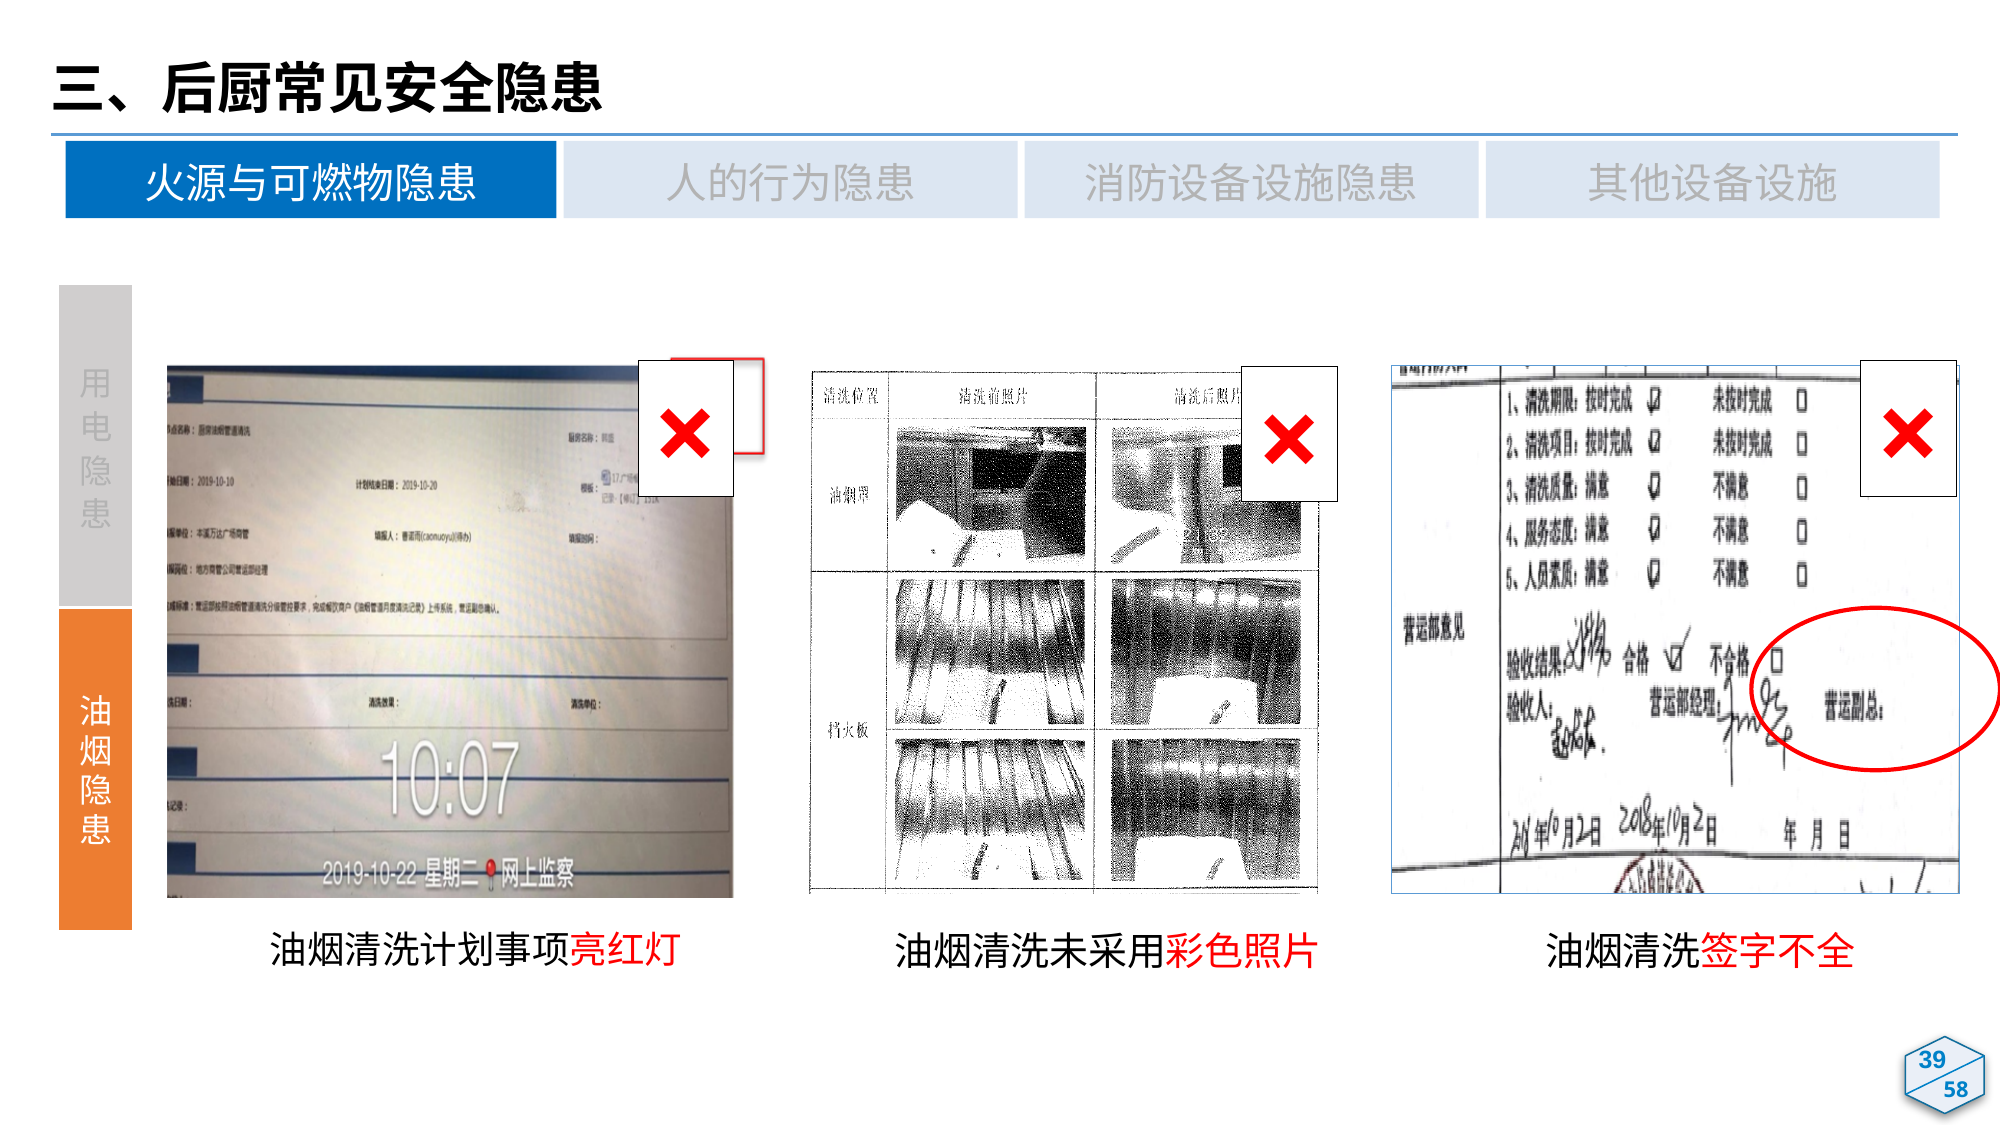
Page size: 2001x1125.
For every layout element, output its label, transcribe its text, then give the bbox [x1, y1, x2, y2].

text_box 人的行为隐患 [563, 140, 1019, 219]
picture [1391, 365, 1960, 894]
picture [166, 350, 772, 898]
text_box [1937, 1110, 1953, 1114]
text_box × [1860, 360, 1957, 365]
text_box [1960, 629, 2000, 749]
text_box 39 [1881, 1027, 1984, 1089]
text_box 油烟隐患 [56, 606, 135, 933]
text_box 用电隐患 [56, 282, 135, 606]
text_box 油烟清洗计划事项亮红灯 [148, 918, 803, 979]
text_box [1905, 1055, 1985, 1095]
picture [788, 365, 1342, 894]
text_box 油烟清洗签字不全 [1408, 918, 2000, 981]
text_box 火源与可燃物隐患 [65, 140, 558, 219]
text_box [1907, 1095, 1928, 1106]
text_box 其他设备设施 [1485, 140, 1941, 219]
text_box 58 [1928, 1068, 1992, 1110]
text_box 37 [1873, 1020, 1975, 1081]
text_box 油烟清洗未采用彩色照片 [807, 918, 1408, 981]
text_box 消防设备设施隐患 [1024, 140, 1480, 219]
text_box 三、后厨常见安全隐患 [50, 39, 1109, 100]
